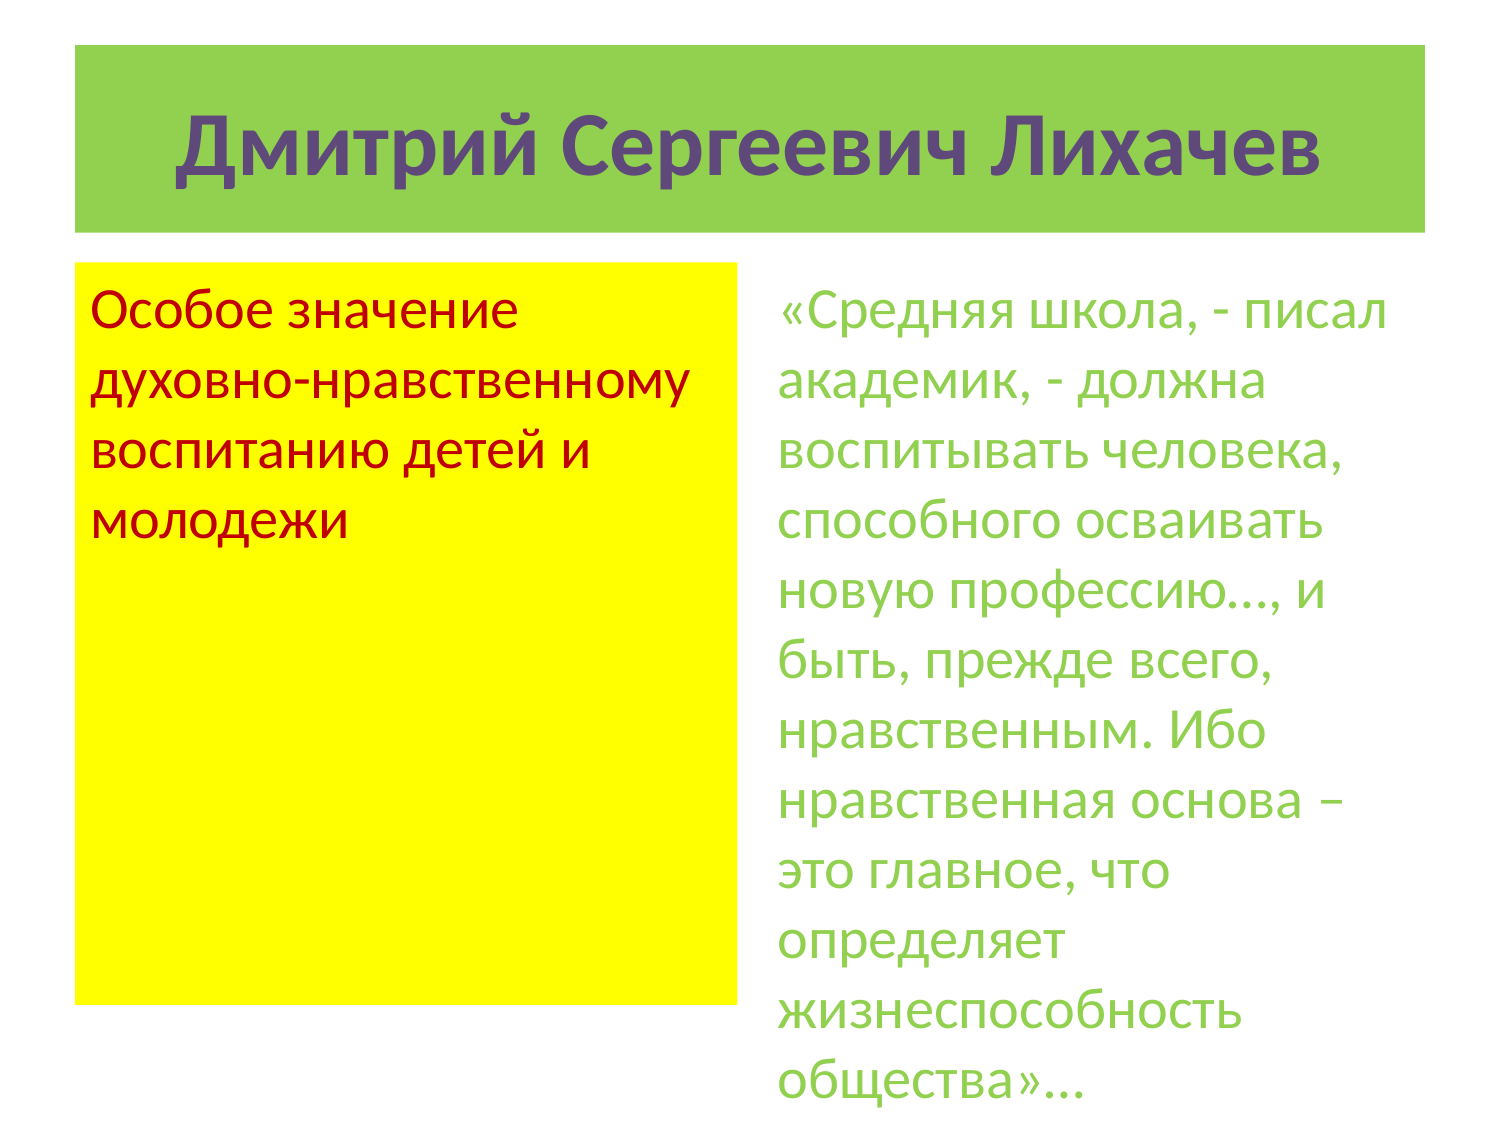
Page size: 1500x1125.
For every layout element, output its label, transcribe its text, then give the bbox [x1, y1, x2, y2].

list Особое значение духовно-нравственному воспитанию детей и молодежи [74, 262, 738, 1006]
title Дмитрий Сергеевич Лихачев [74, 44, 1426, 233]
list «Средняя школа, - писал академик, - должна воспитывать человека, способного осваивать новую профессию…, и быть, прежде всего, нравственным. Ибо нравственная основа – это главное, что определяет жизнеспособность общества»… [762, 262, 1426, 1006]
